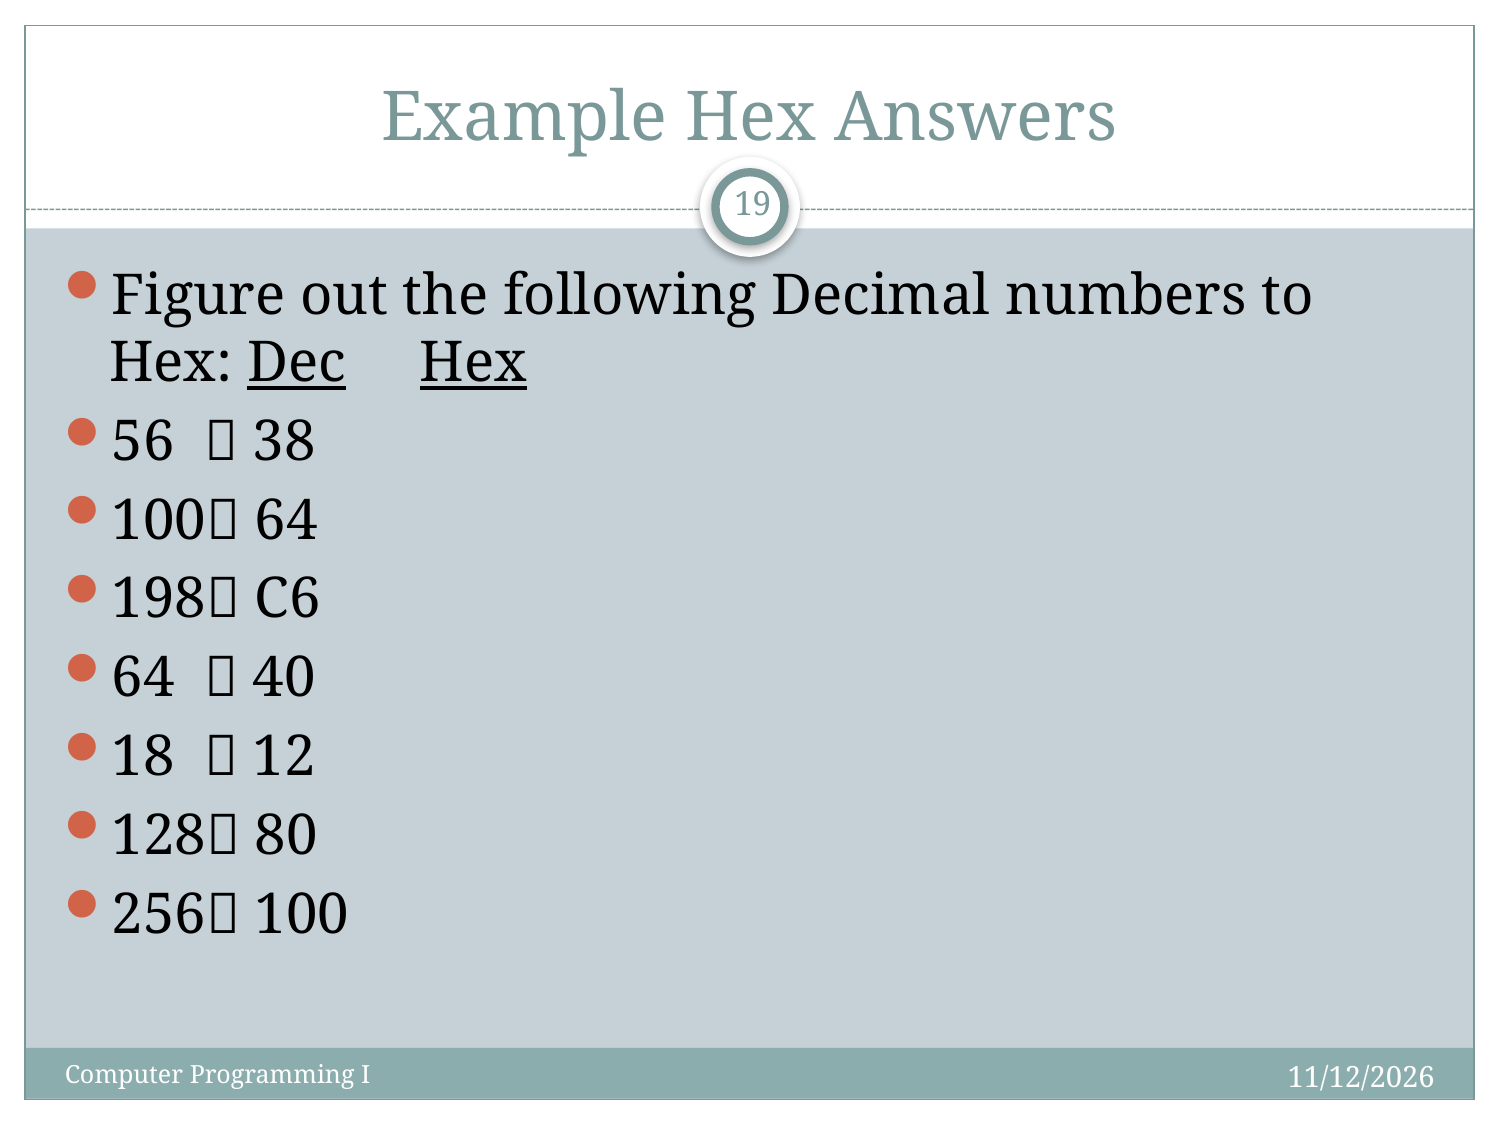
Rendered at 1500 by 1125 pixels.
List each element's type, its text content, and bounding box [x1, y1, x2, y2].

list Figure out the following Decimal numbers to Hex: Dec Hex 56  38 100 64 198 C6 64  40 18  12 128 80 256 100 [49, 250, 1445, 1001]
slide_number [950, 1050, 1450, 1111]
title Example Hex Answers [49, 37, 1450, 162]
footer Computer Programming I [50, 1051, 638, 1112]
slide_number 19 [715, 168, 791, 241]
